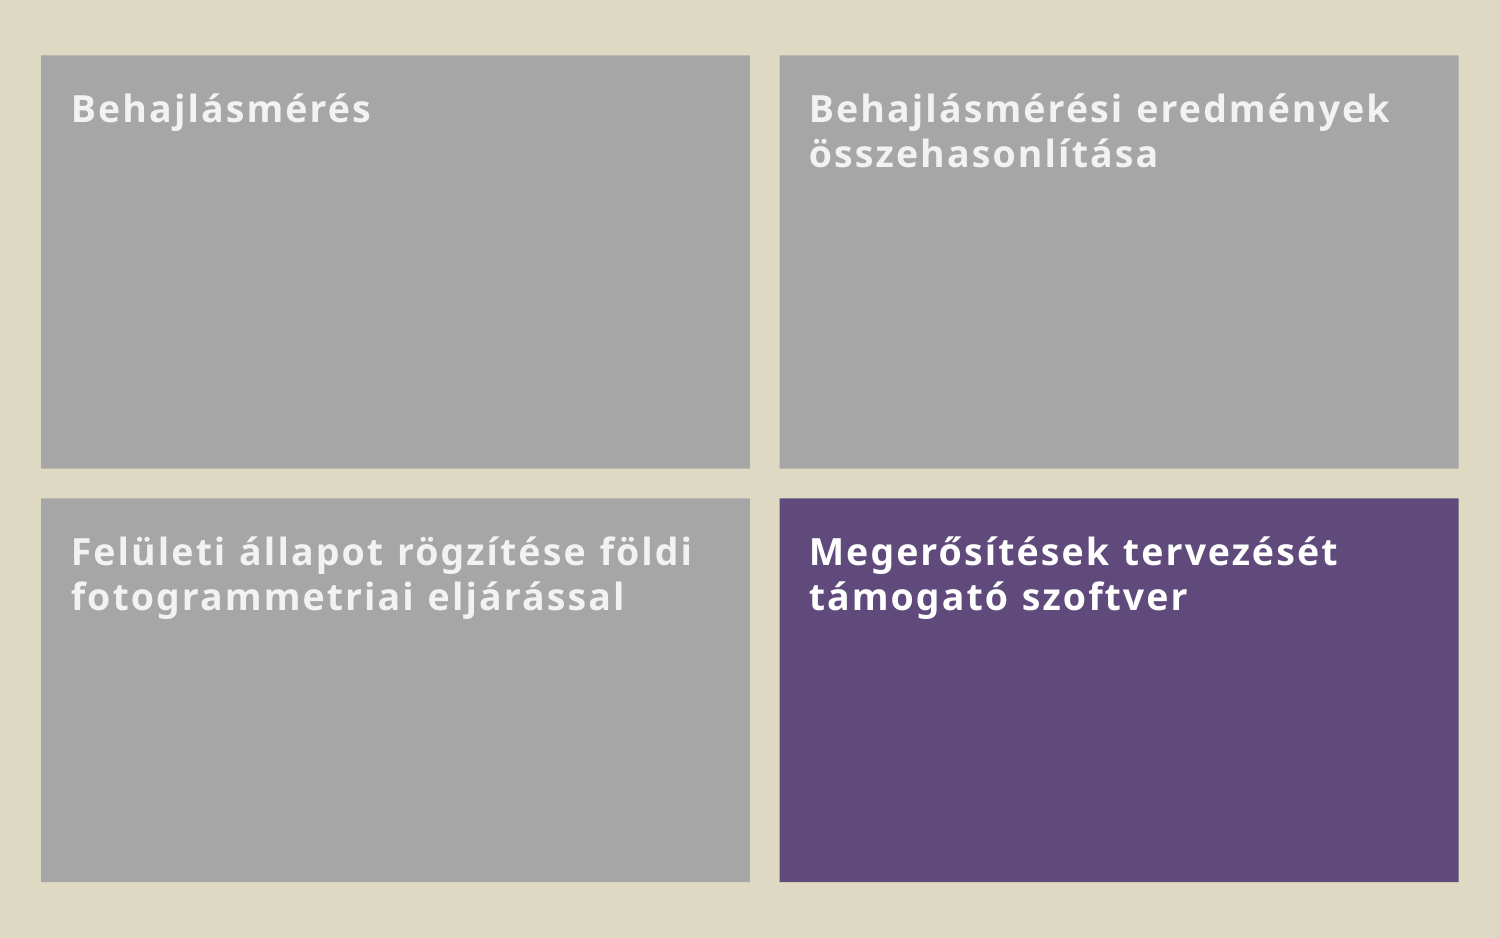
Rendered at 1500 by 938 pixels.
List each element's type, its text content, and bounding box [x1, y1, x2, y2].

text_box Behajlásmérés [39, 53, 752, 471]
text_box Felületi állapot rögzítése földi fotogrammetriai eljárással [39, 496, 752, 884]
text_box Megerősítések tervezését támogató szoftver [777, 496, 1461, 884]
text_box Behajlásmérési eredmények összehasonlítása [777, 53, 1461, 471]
